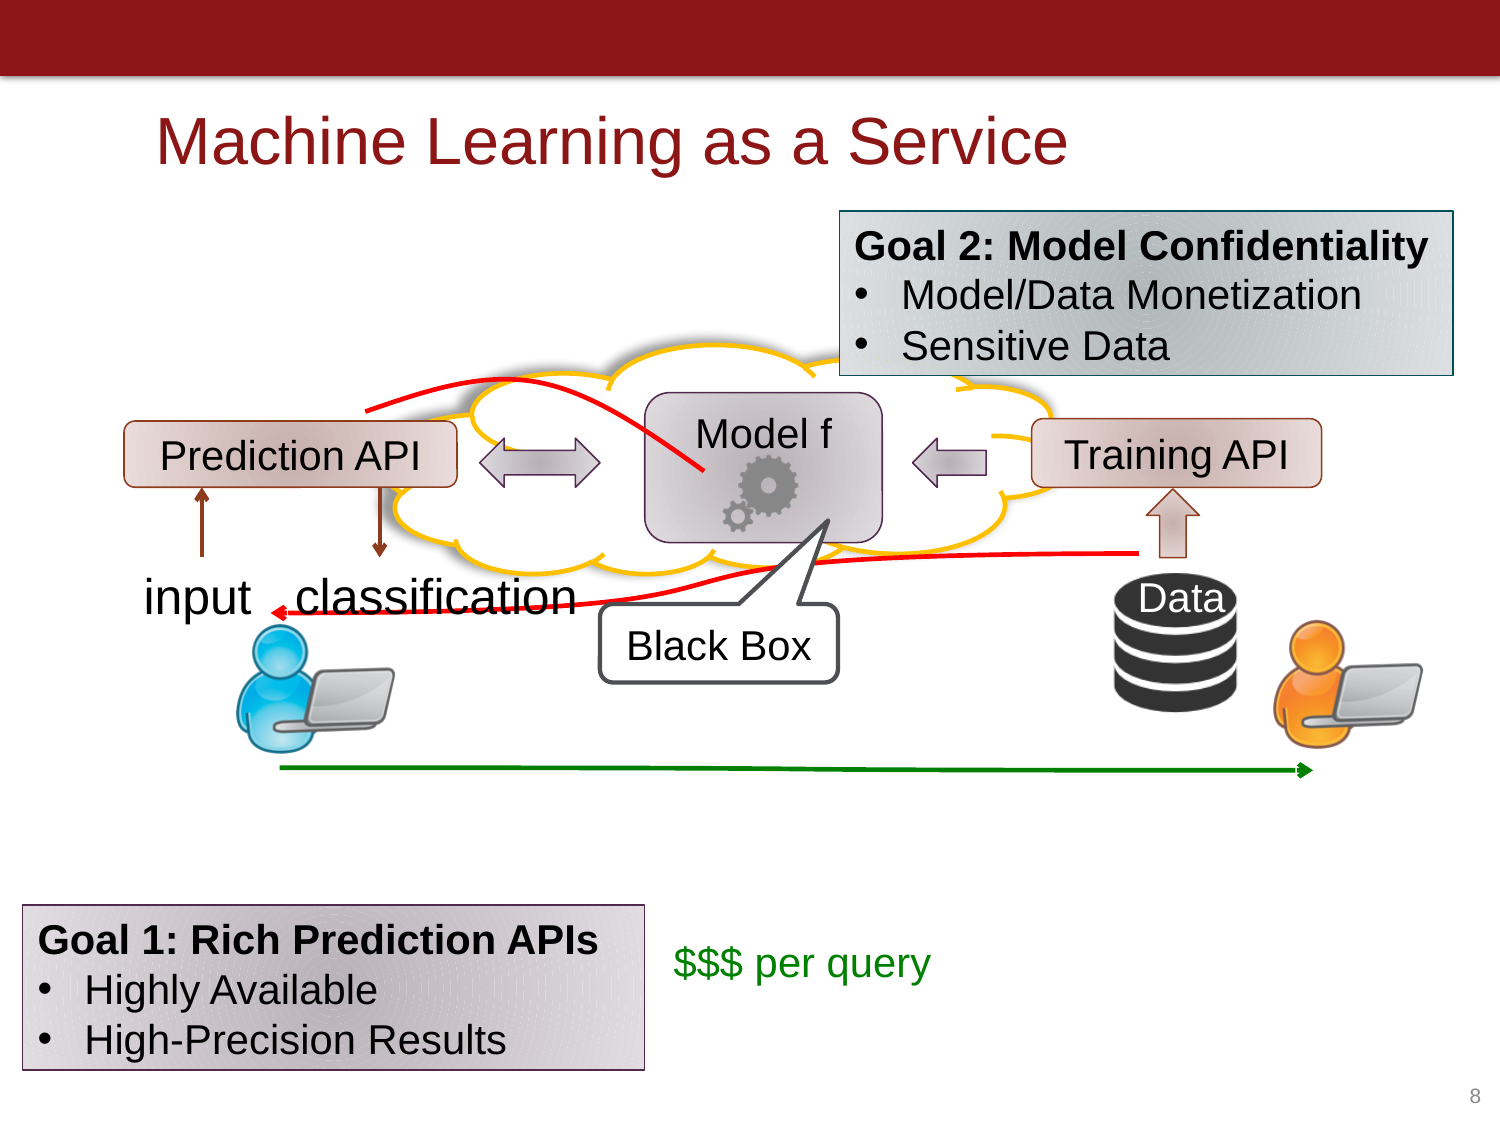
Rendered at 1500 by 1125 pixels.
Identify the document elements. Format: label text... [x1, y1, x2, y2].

title Machine Learning as a Service [155, 78, 1420, 186]
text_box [123, 420, 839, 769]
text_box [520, 371, 607, 376]
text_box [1031, 418, 1441, 769]
text_box Goal 1: Rich Prediction APIs Highly Available High-Precision Results [22, 904, 645, 1071]
slide_number 8 [1357, 1065, 1497, 1125]
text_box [270, 378, 1140, 614]
text_box [612, 342, 839, 376]
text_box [279, 767, 1314, 995]
text_box Goal 2: Model Confidentiality Model/Data Monetization Sensitive Data [839, 210, 1454, 376]
